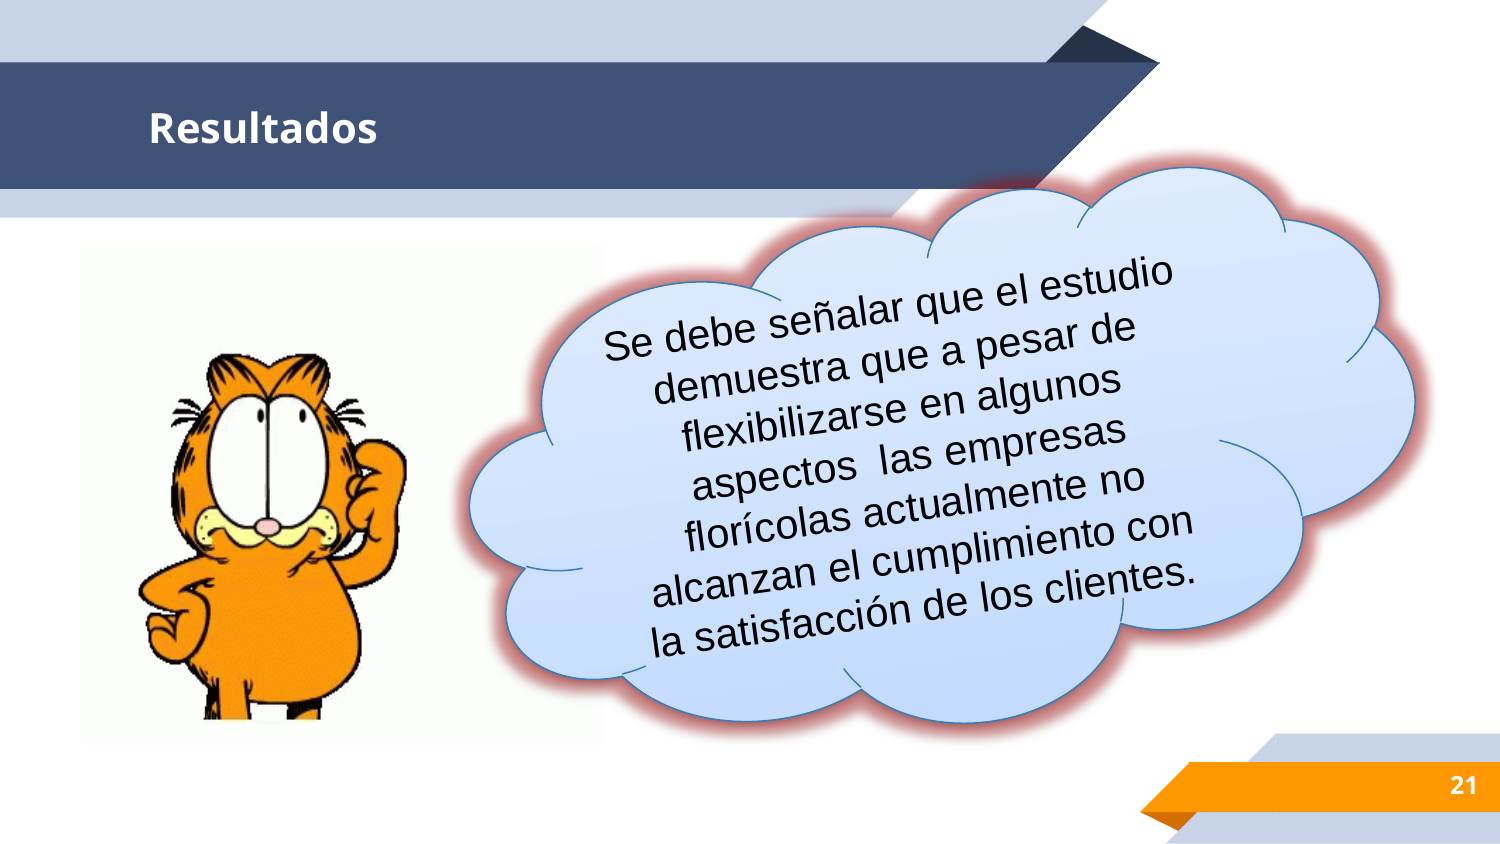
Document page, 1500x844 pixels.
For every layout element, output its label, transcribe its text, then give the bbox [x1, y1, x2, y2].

text_box Se debe señalar que el estudio demuestra que a pesar de flexibilizarse en algunos aspectos las empresas florícolas actualmente no alcanzan el cumplimiento con la satisfacción de los clientes. [607, 166, 1416, 725]
title Resultados [133, 64, 1035, 190]
picture [81, 243, 603, 745]
slide_number 21 [1249, 760, 1494, 813]
